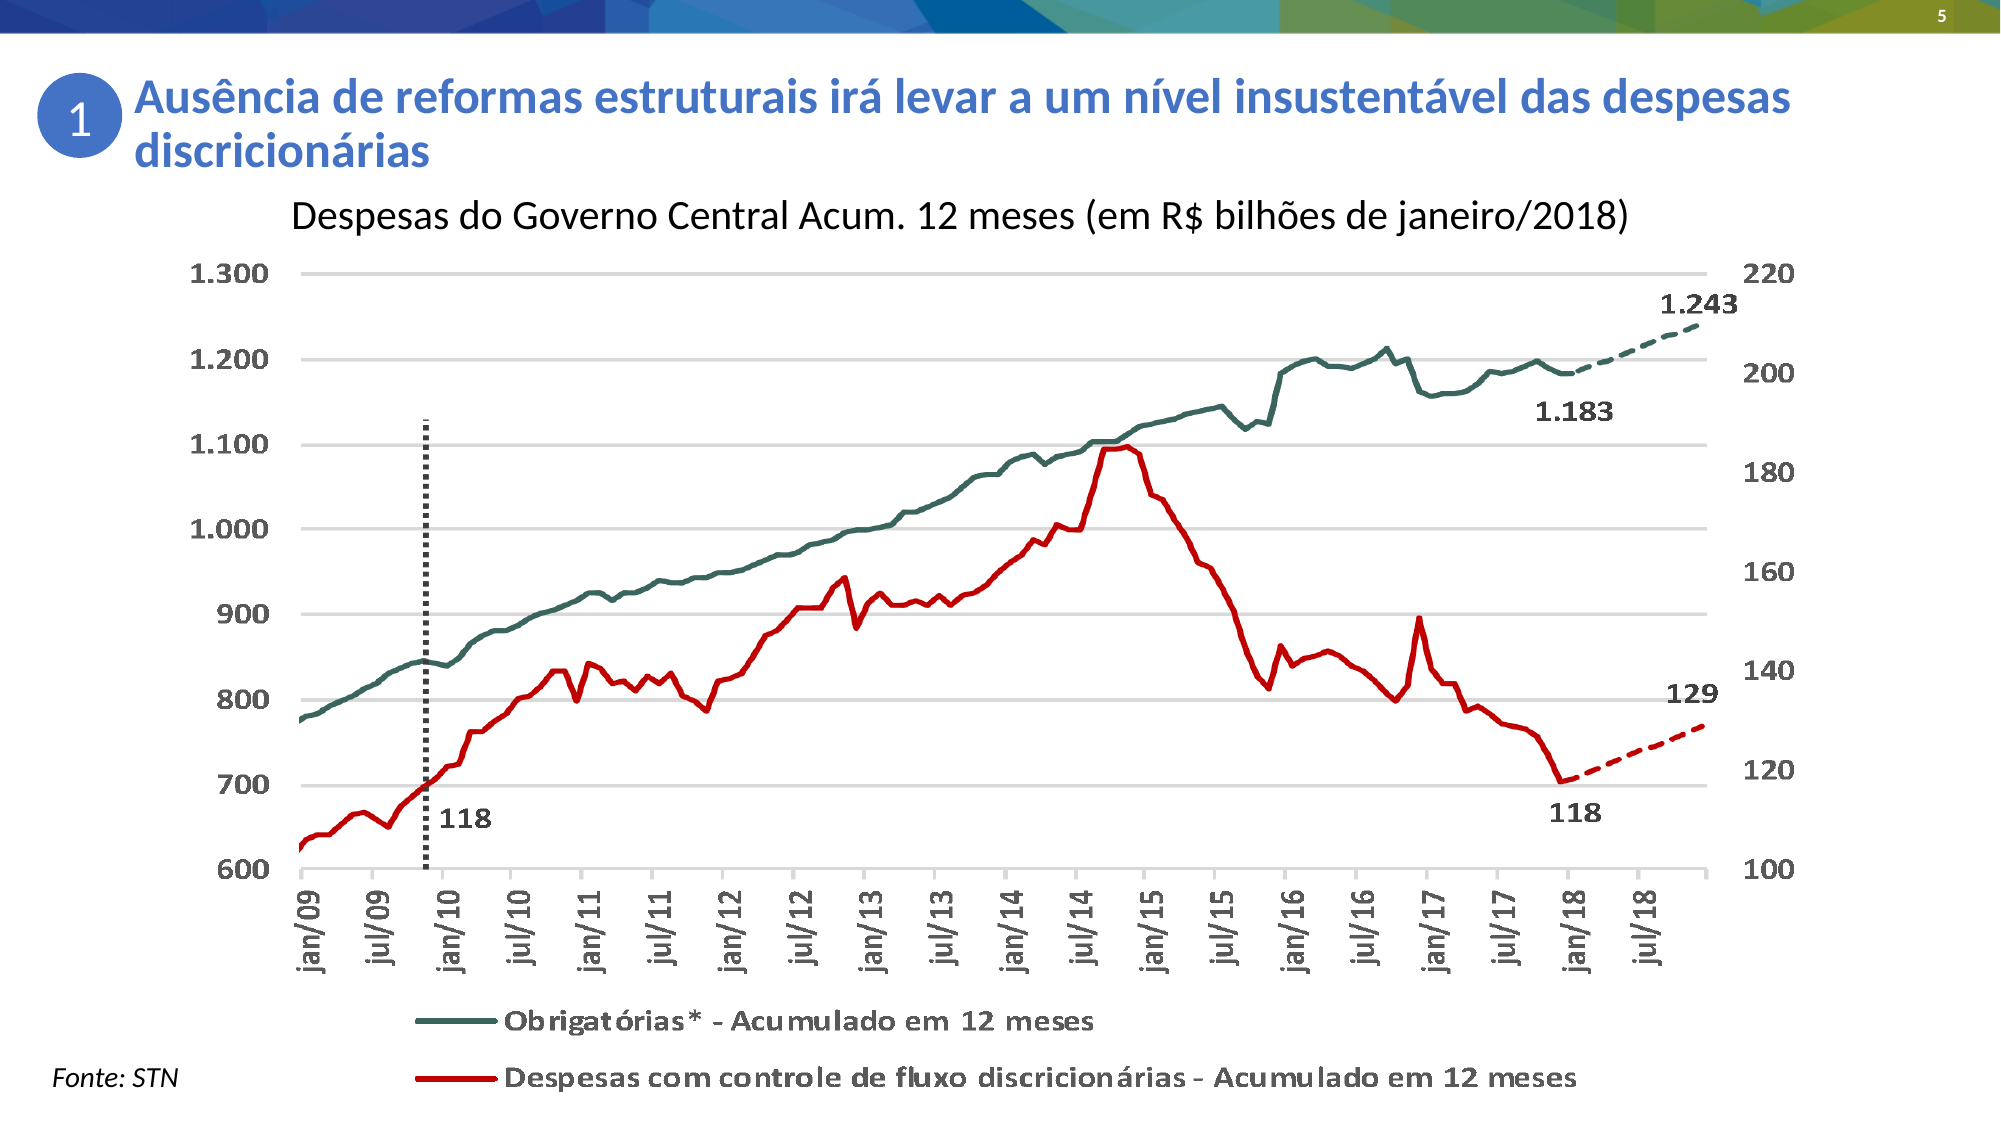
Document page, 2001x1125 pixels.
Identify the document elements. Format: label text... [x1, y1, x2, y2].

picture [0, 0, 2001, 1125]
text_box 1 [36, 71, 124, 159]
text_box Despesas do Governo Central Acum. 12 meses (em R$ bilhões de janeiro/2018) [94, 180, 1800, 310]
title Ausência de reformas estruturais irá levar a um nível insustentável das despesas discricionárias [44, 57, 1955, 190]
picture [180, 245, 1819, 1109]
text_box Fonte: STN [37, 1051, 180, 1101]
